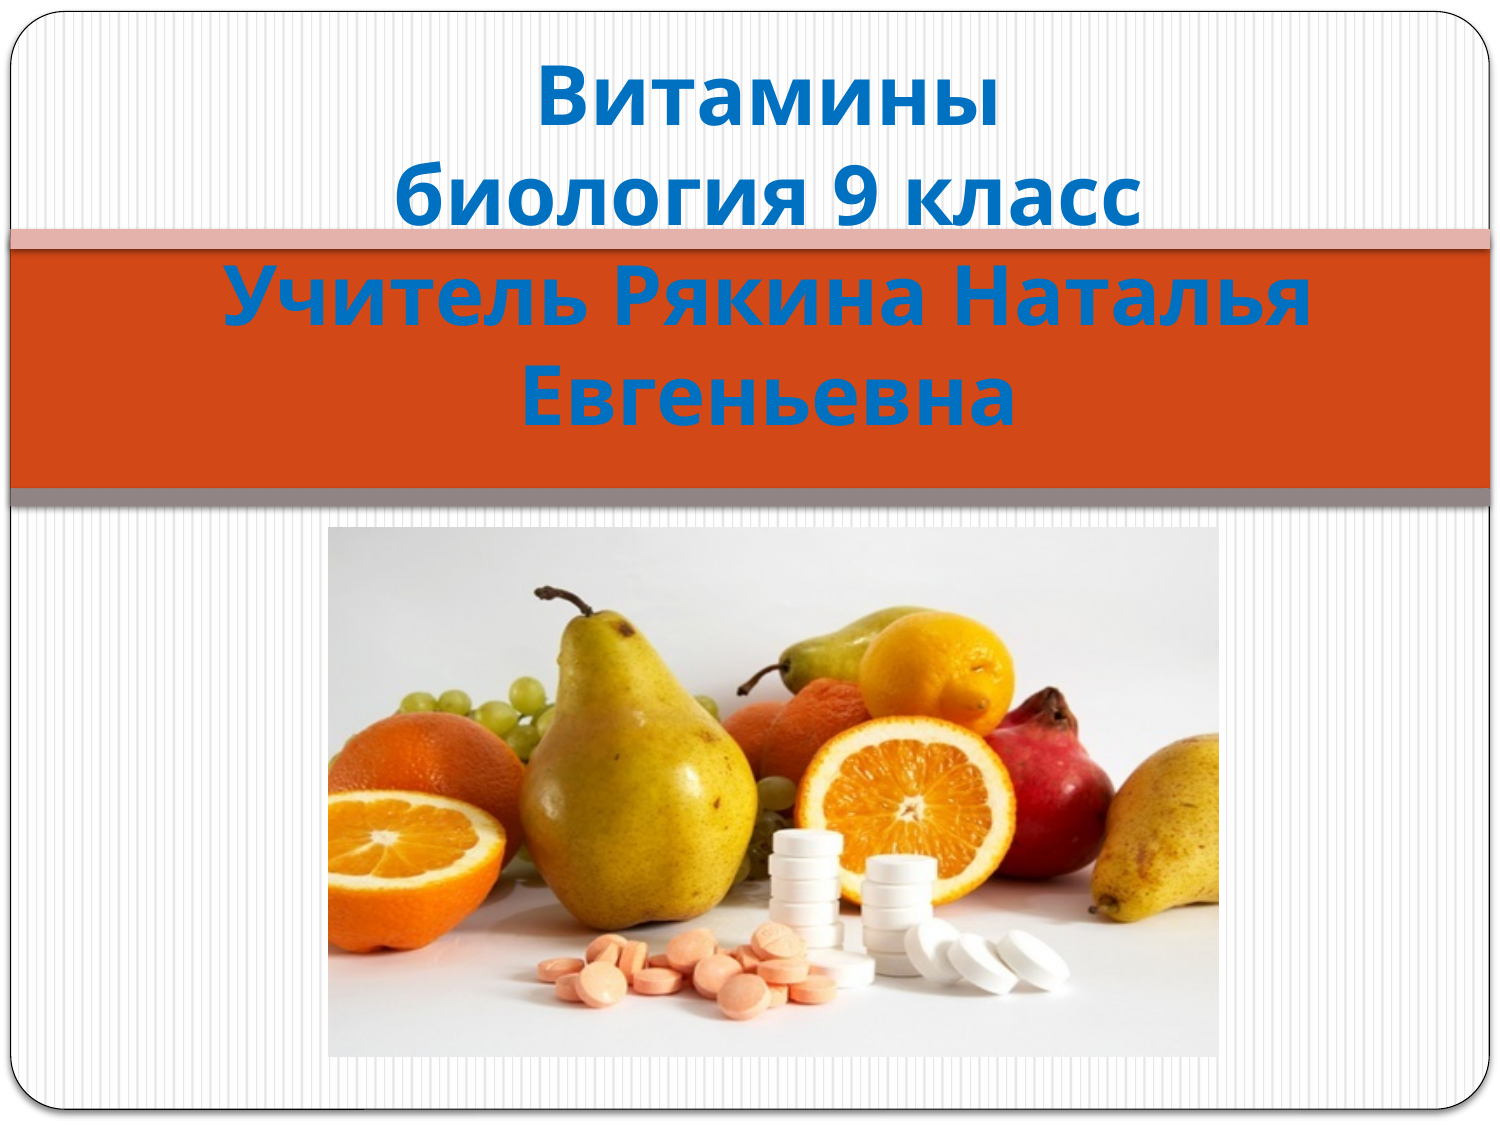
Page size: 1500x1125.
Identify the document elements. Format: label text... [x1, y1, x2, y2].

title Витамины биология 9 класс Учитель Рякина Наталья Евгеньевна [93, 0, 1444, 493]
picture [327, 527, 1219, 1058]
